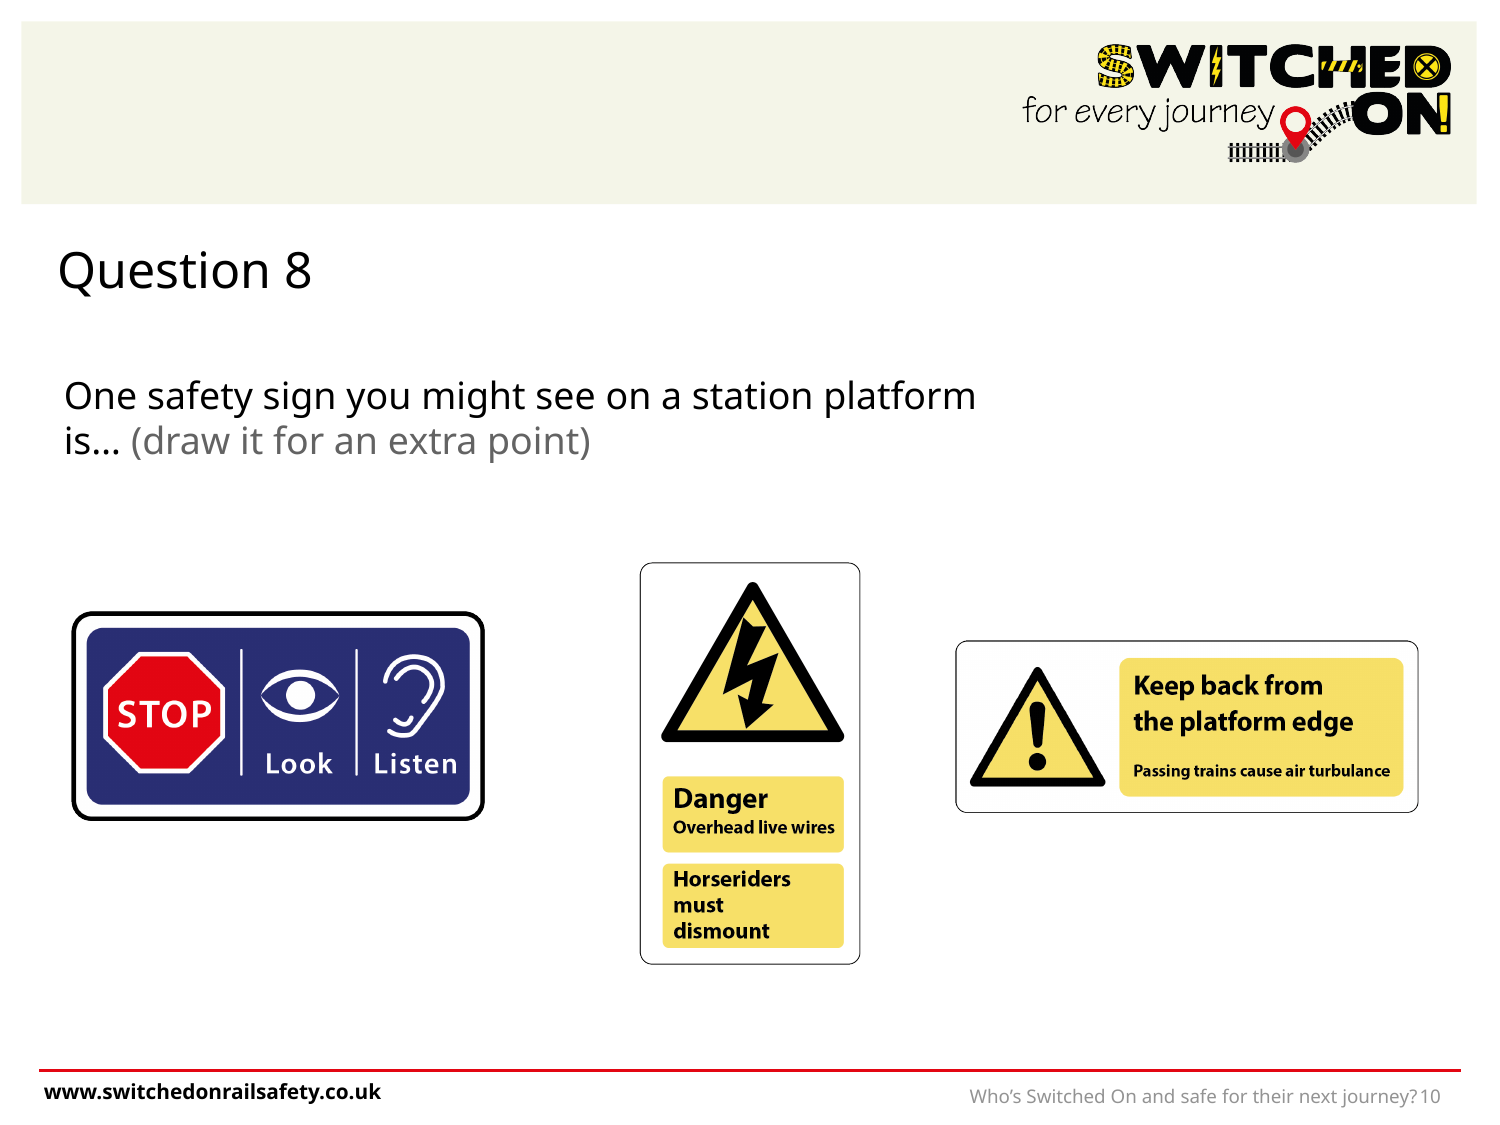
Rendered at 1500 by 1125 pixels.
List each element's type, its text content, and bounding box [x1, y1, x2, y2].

picture [71, 611, 485, 821]
text_box Question 8 [42, 231, 681, 351]
picture [955, 640, 1447, 813]
picture [1022, 44, 1451, 163]
text_box www.switchedonrailsafety.co.uk [29, 1071, 485, 1112]
text_box [20, 20, 1478, 205]
text_box Who’s Switched On and safe for their next journey? 10 [895, 1077, 1471, 1125]
text_box One safety sign you might see on a station platform is… (draw it for an extra point) [49, 364, 1023, 470]
picture [639, 562, 861, 965]
